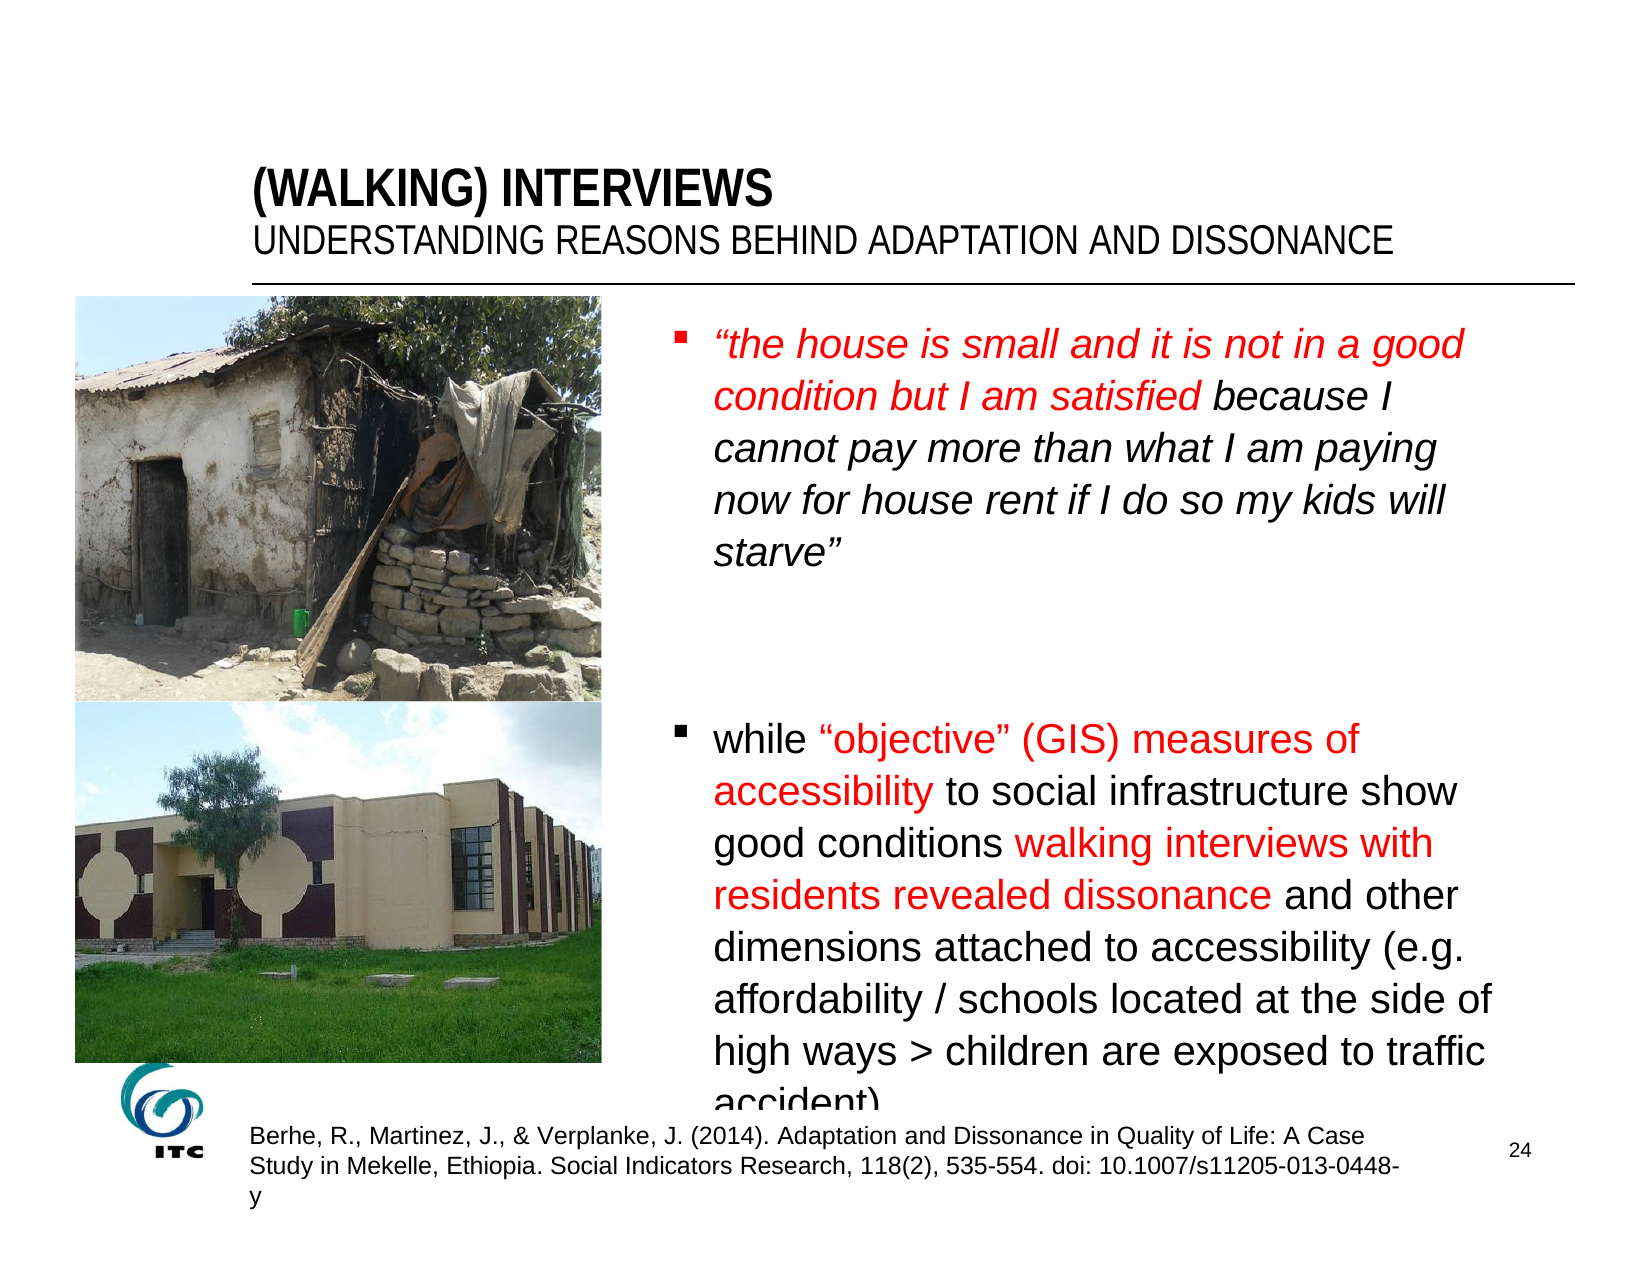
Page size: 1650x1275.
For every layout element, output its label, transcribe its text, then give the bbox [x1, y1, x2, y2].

text_box while “objective” (GIS) measures of accessibility to social infrastructure show good conditions walking interviews with residents revealed dissonance and other dimensions attached to accessibility (e.g. affordability / schools located at the side of high ways > children are exposed to traffic accident) [669, 709, 1500, 1126]
text_box “the house is small and it is not in a good condition but I am satisfied because I cannot pay more than what I am paying now for house rent if I do so my kids will starve” [669, 315, 1470, 576]
text_box 24 [1506, 1136, 1535, 1163]
title (WALKING) INTERVIEWS UNDERSTANDING REASONS BEHIND ADAPTATION AND DISSONANCE [235, 156, 1415, 370]
text_box [234, 1109, 1433, 1186]
text_box [75, 702, 602, 1063]
text_box Berhe, R., Martinez, J., & Verplanke, J. (2014). Adaptation and Dissonance in Quality of Life: A Case Study in Mekelle, Ethiopia. Social Indicators Research, 118(2), 535-554. doi: 10.1007/s11205-013-0448-y [247, 1119, 1411, 1210]
text_box [75, 296, 602, 702]
text_box [119, 1063, 205, 1159]
